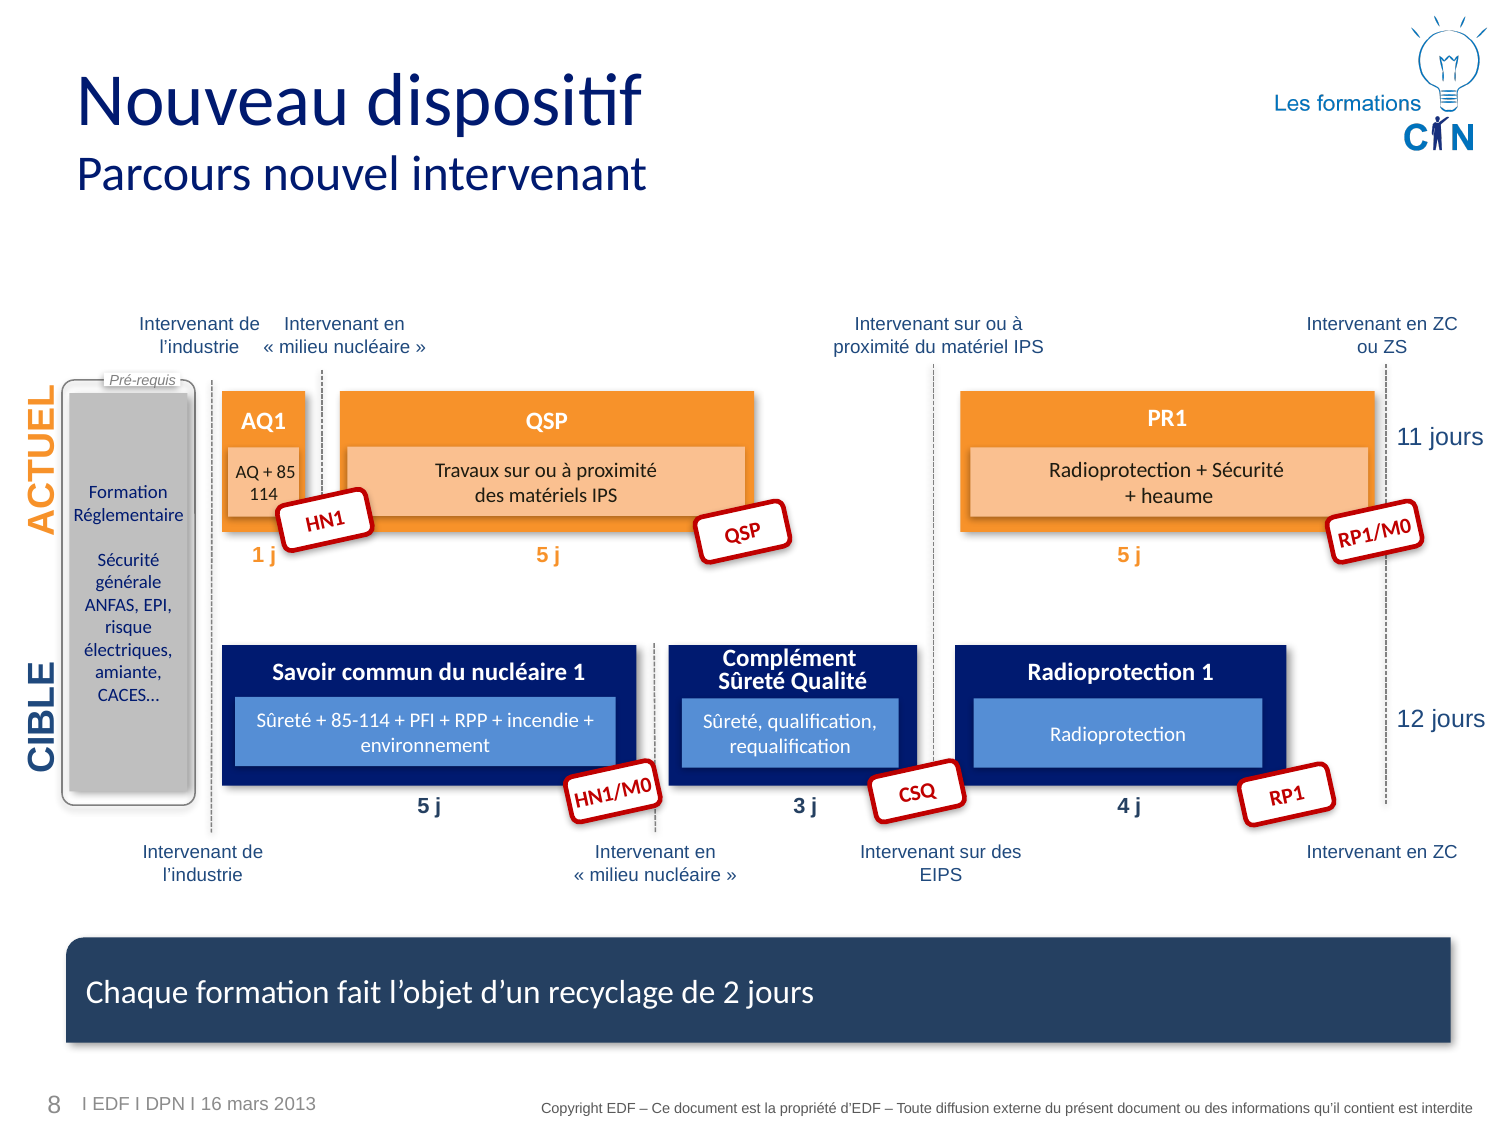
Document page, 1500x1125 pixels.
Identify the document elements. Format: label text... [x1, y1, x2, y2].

text_box Radioprotection 1 [953, 643, 1288, 788]
text_box Radioprotection [973, 698, 1263, 768]
text_box Intervenant sur des EIPS [835, 832, 1047, 893]
text_box 1 j [237, 533, 292, 575]
text_box Pré-requis [94, 365, 191, 396]
text_box RP1 [1238, 763, 1335, 826]
text_box Travaux sur ou à proximité des matériels IPS [347, 446, 746, 517]
text_box [61, 552, 66, 646]
text_box 4 j [1102, 798, 1157, 826]
text_box Sûreté + 85-114 + PFI + RPP + incendie + environnement [234, 696, 616, 767]
text_box Intervenant de l’industrie [97, 832, 309, 893]
text_box HN1 [276, 488, 373, 552]
text_box Intervenant en ZC [1276, 832, 1488, 870]
text_box Intervenant en « milieu nucléaire » [549, 832, 762, 893]
text_box Nouveau dispositif Parcours nouvel intervenant [61, 31, 1412, 219]
picture [1268, 0, 1497, 174]
text_box [61, 789, 191, 806]
text_box 5 j [402, 784, 457, 826]
text_box Sûreté, qualification, requalification [681, 698, 899, 768]
text_box Complément Sûreté Qualité [666, 747, 867, 788]
text_box CSQ [868, 759, 966, 823]
text_box HN1/M0 [564, 759, 662, 823]
text_box Radioprotection + Sécurité + heaume [970, 447, 1369, 517]
text_box Formation Réglementaire Sécurité générale ANFAS, EPI, risque électriques, amiante, CACES… [67, 391, 189, 793]
text_box Intervenant de l’industrie [93, 304, 306, 365]
text_box Intervenant en ZC ou ZS [1279, 304, 1485, 365]
text_box ACTUEL [9, 369, 69, 552]
text_box PR1 [958, 389, 1377, 534]
text_box Complément Sûreté Qualité [666, 643, 919, 767]
text_box [191, 382, 196, 392]
text_box CIBLE [9, 646, 69, 789]
text_box QSP [694, 500, 791, 563]
text_box 11 jours [1396, 413, 1492, 458]
text_box Chaque formation fait l’objet d’un recyclage de 2 jours [63, 935, 1453, 1045]
text_box 5 j [521, 533, 576, 575]
text_box 12 jours [1396, 695, 1492, 740]
text_box QSP [338, 389, 756, 503]
text_box RP1/M0 [1326, 500, 1423, 563]
text_box Intervenant sur ou à proximité du matériel IPS [812, 304, 1065, 365]
text_box 3 j [778, 798, 833, 826]
text_box Intervenant en « milieu nucléaire » [306, 304, 445, 365]
text_box Savoir commun du nucléaire 1 [220, 643, 638, 788]
text_box AQ + 85 114 [227, 447, 300, 517]
text_box [69, 379, 94, 391]
text_box AQ1 [220, 389, 307, 534]
text_box QSP [376, 525, 690, 534]
text_box 5 j [1102, 533, 1157, 575]
